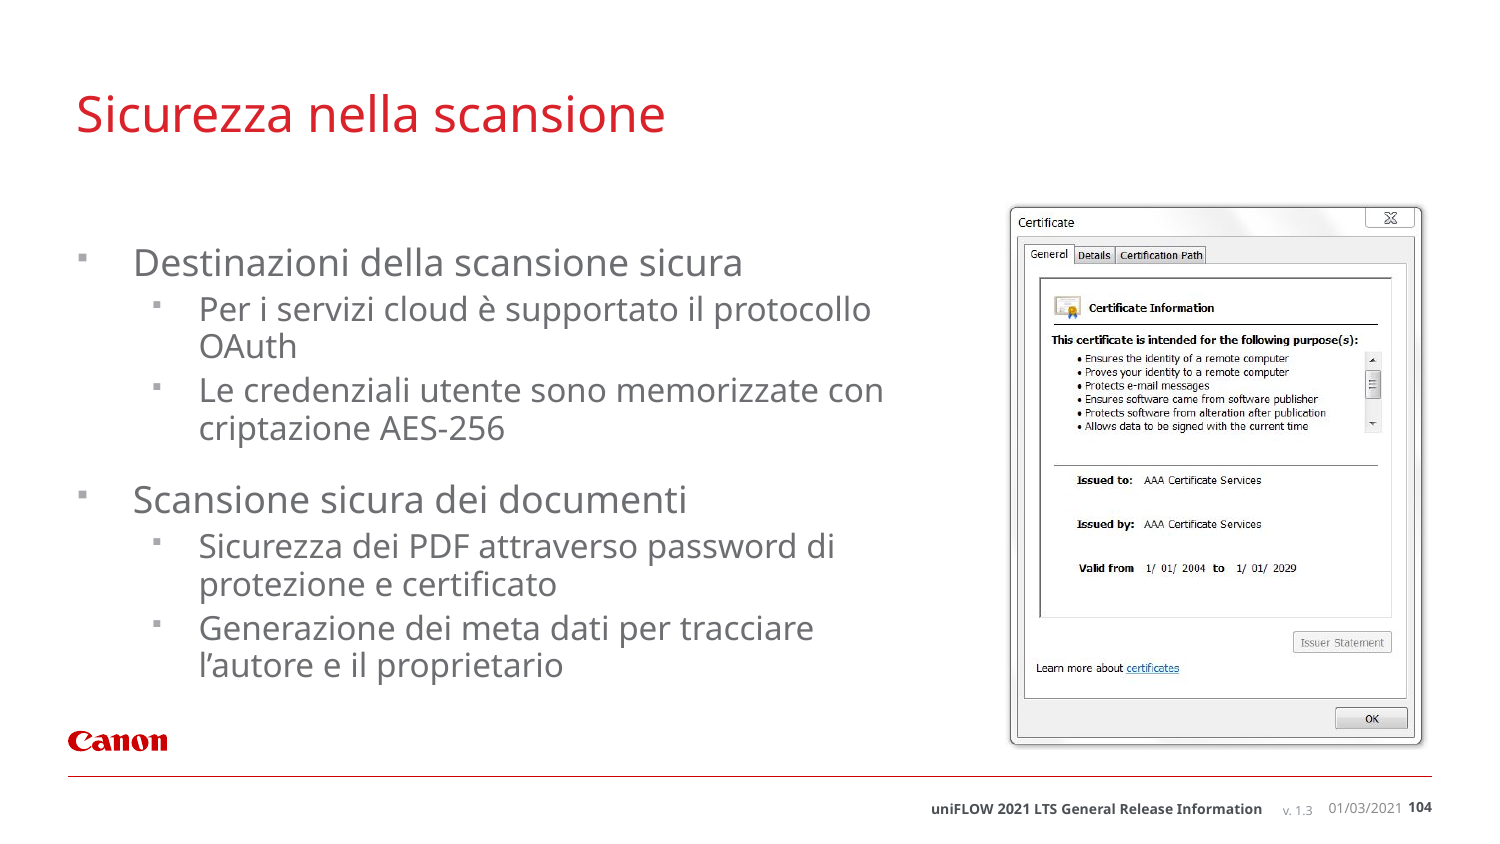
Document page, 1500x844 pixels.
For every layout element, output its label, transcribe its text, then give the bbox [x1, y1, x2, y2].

list Destinazioni della scansione sicura Per i servizi cloud è supportato il protocollo OAuth Le credenziali utente sono memorizzate con criptazione AES-256 Scansione sicura dei documenti Sicurezza dei PDF attraverso password di protezione e certificato Generazione dei meta dati per tracciare l’autore e il proprietario [76, 216, 928, 732]
picture [997, 197, 1429, 751]
title Sicurezza nella scansione [76, 79, 1164, 151]
